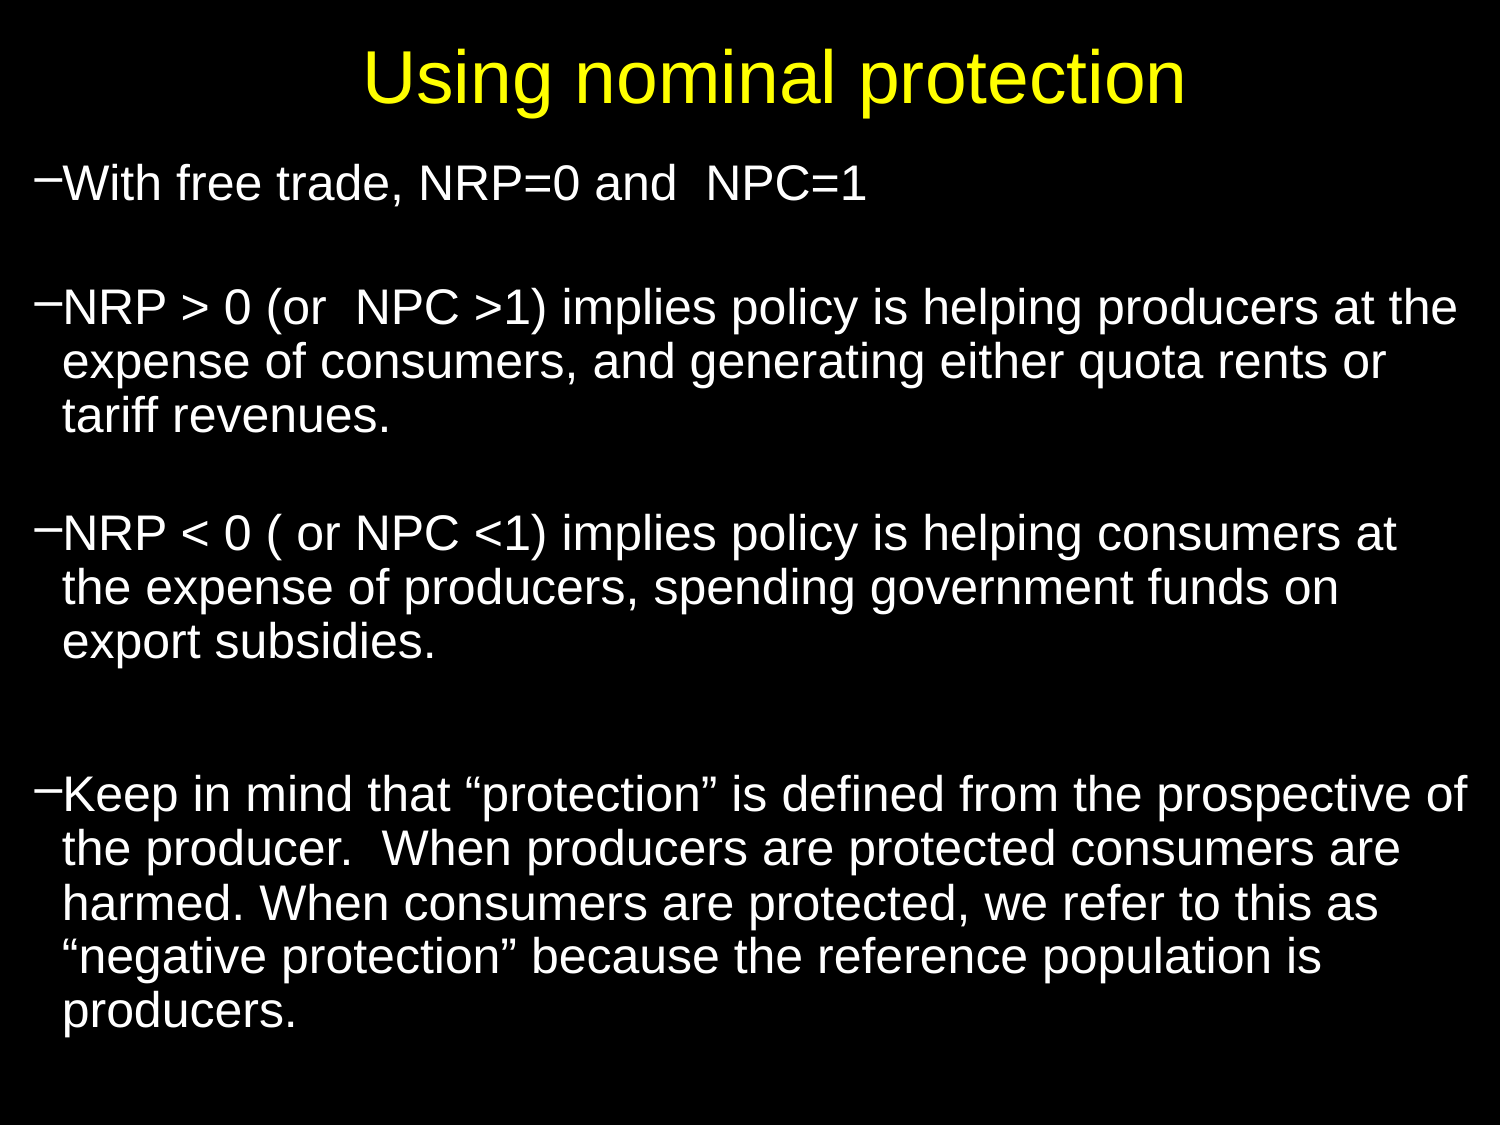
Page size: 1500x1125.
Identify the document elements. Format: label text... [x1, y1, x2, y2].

list With free trade, NRP=0 and NPC=1 NRP > 0 (or NPC >1) implies policy is helping producers at the expense of consumers, and generating either quota rents or tariff revenues. NRP < 0 ( or NPC <1) implies policy is helping consumers at the expense of producers, spending government funds on export subsidies. Keep in mind that “protection” is defined from the prospective of the producer. When producers are protected consumers are harmed. When consumers are protected, we refer to this as “negative protection” because the reference population is producers. [0, 149, 1488, 1125]
title Using nominal protection [49, 62, 1500, 176]
